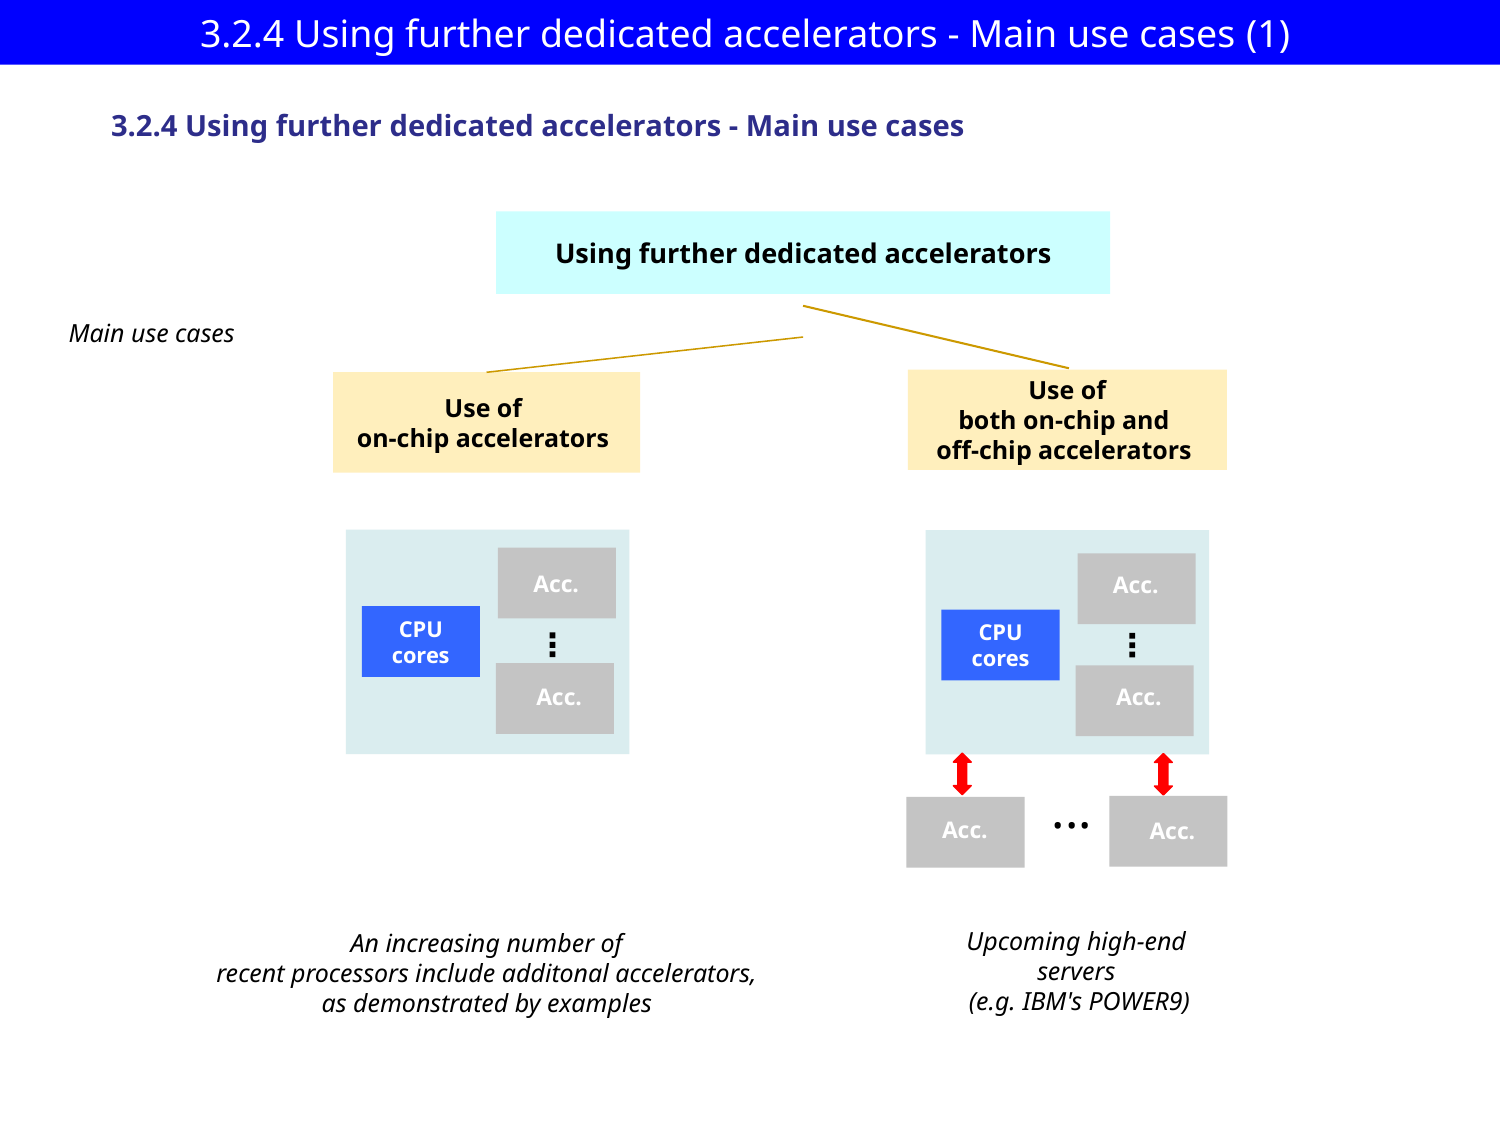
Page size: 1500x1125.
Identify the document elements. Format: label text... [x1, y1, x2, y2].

text_box [906, 796, 1025, 868]
text_box Use of on-chip accelerators [333, 372, 641, 473]
text_box Use of both on-chip and off-chip accelerators [907, 369, 1227, 470]
text_box Acc. [927, 808, 1003, 851]
text_box [953, 763, 972, 795]
text_box Using further dedicated accelerators [496, 211, 1111, 294]
text_box [1154, 763, 1173, 795]
text_box ... [1036, 771, 1108, 847]
text_box 3.2.4 Using further dedicated accelerators - Main use cases [96, 99, 988, 150]
text_box Acc. [1134, 809, 1211, 852]
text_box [925, 529, 1210, 755]
text_box An increasing number of recent processors include additonal accelerators, as demonstrated by examples [201, 920, 773, 1025]
title 3.2.4 Using further dedicated accelerators - Main use cases (1) [0, 0, 1500, 65]
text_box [486, 305, 804, 373]
text_box Upcoming high-end servers (e.g. IBM's POWER9) [919, 918, 1233, 1023]
text_box Main use cases [53, 309, 250, 355]
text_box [345, 529, 630, 755]
text_box [1109, 795, 1228, 867]
